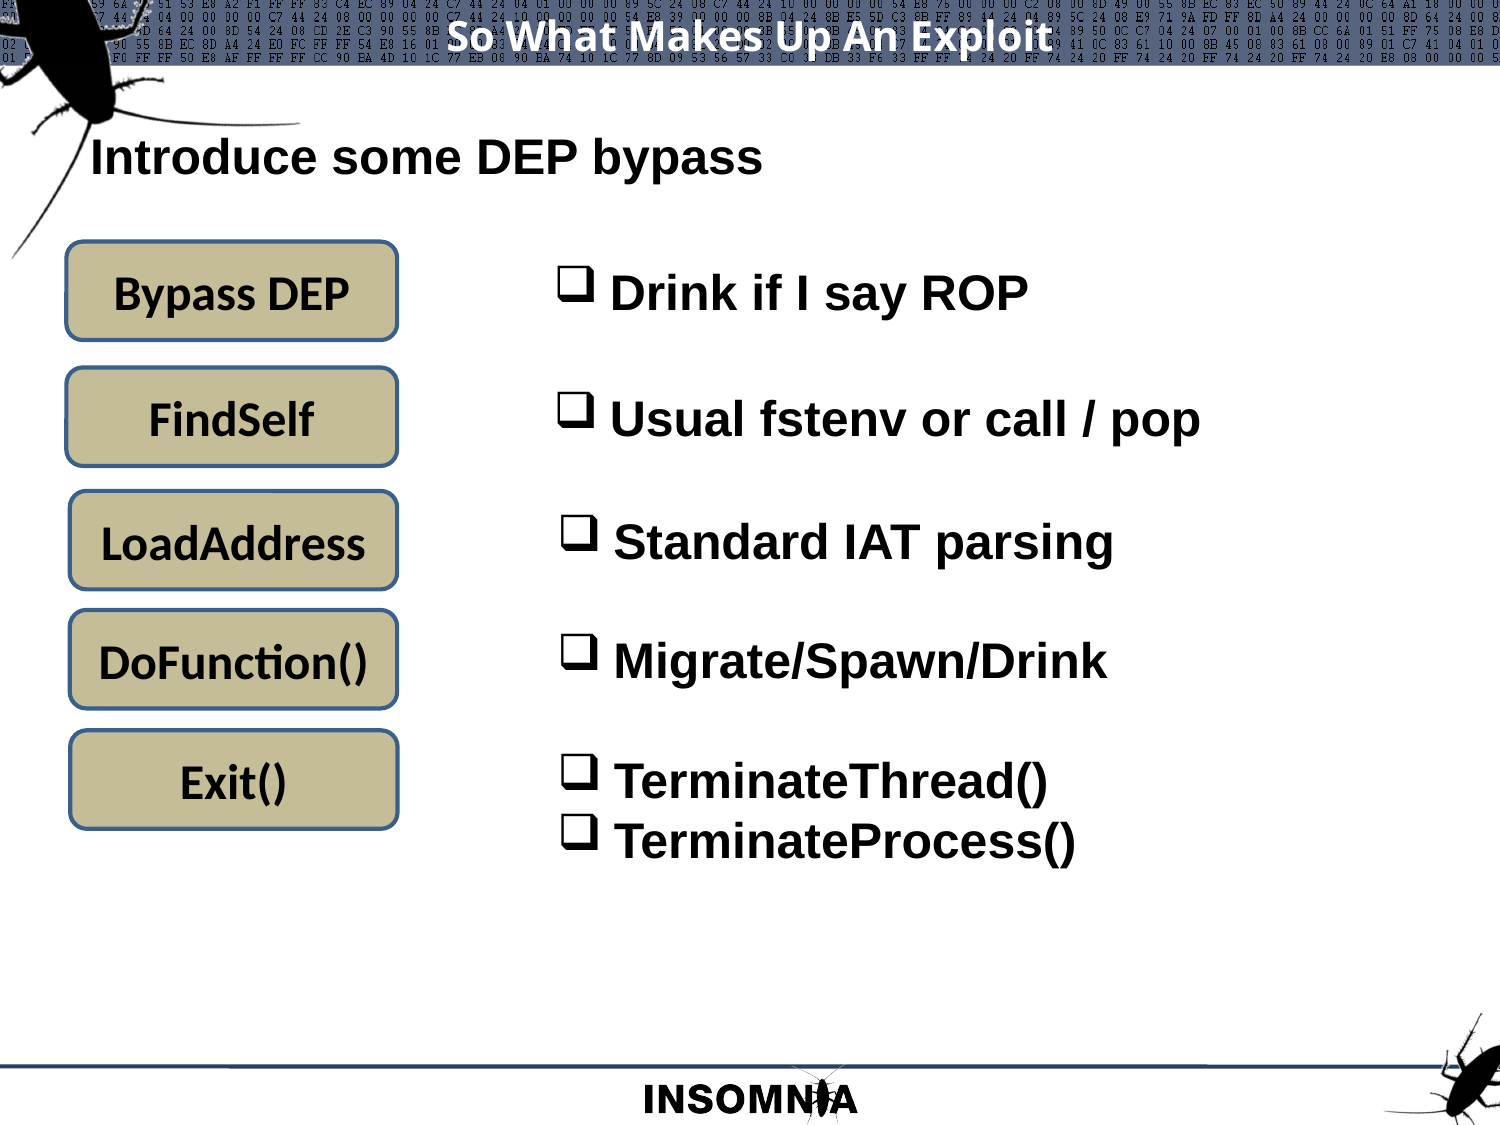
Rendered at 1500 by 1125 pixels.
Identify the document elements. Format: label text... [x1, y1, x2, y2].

text_box Bypass DEP [64, 239, 400, 343]
picture [1383, 998, 1500, 1125]
list Introduce some DEP bypass [75, 117, 1425, 1055]
text_box LoadAddress [67, 488, 400, 592]
text_box Exit() [68, 728, 400, 831]
text_box FindSelf [64, 365, 400, 469]
picture [0, 71, 301, 259]
picture [644, 1062, 859, 1125]
text_box Migrate/Spawn/Drink [542, 621, 1381, 696]
text_box Drink if I say ROP [538, 252, 1378, 328]
title So What Makes Up An Exploit [0, 0, 1500, 71]
text_box Standard IAT parsing [542, 502, 1381, 577]
text_box Usual fstenv or call / pop [538, 378, 1378, 454]
text_box DoFunction() [67, 607, 400, 711]
text_box TerminateThread() TerminateProcess() [542, 741, 1382, 877]
